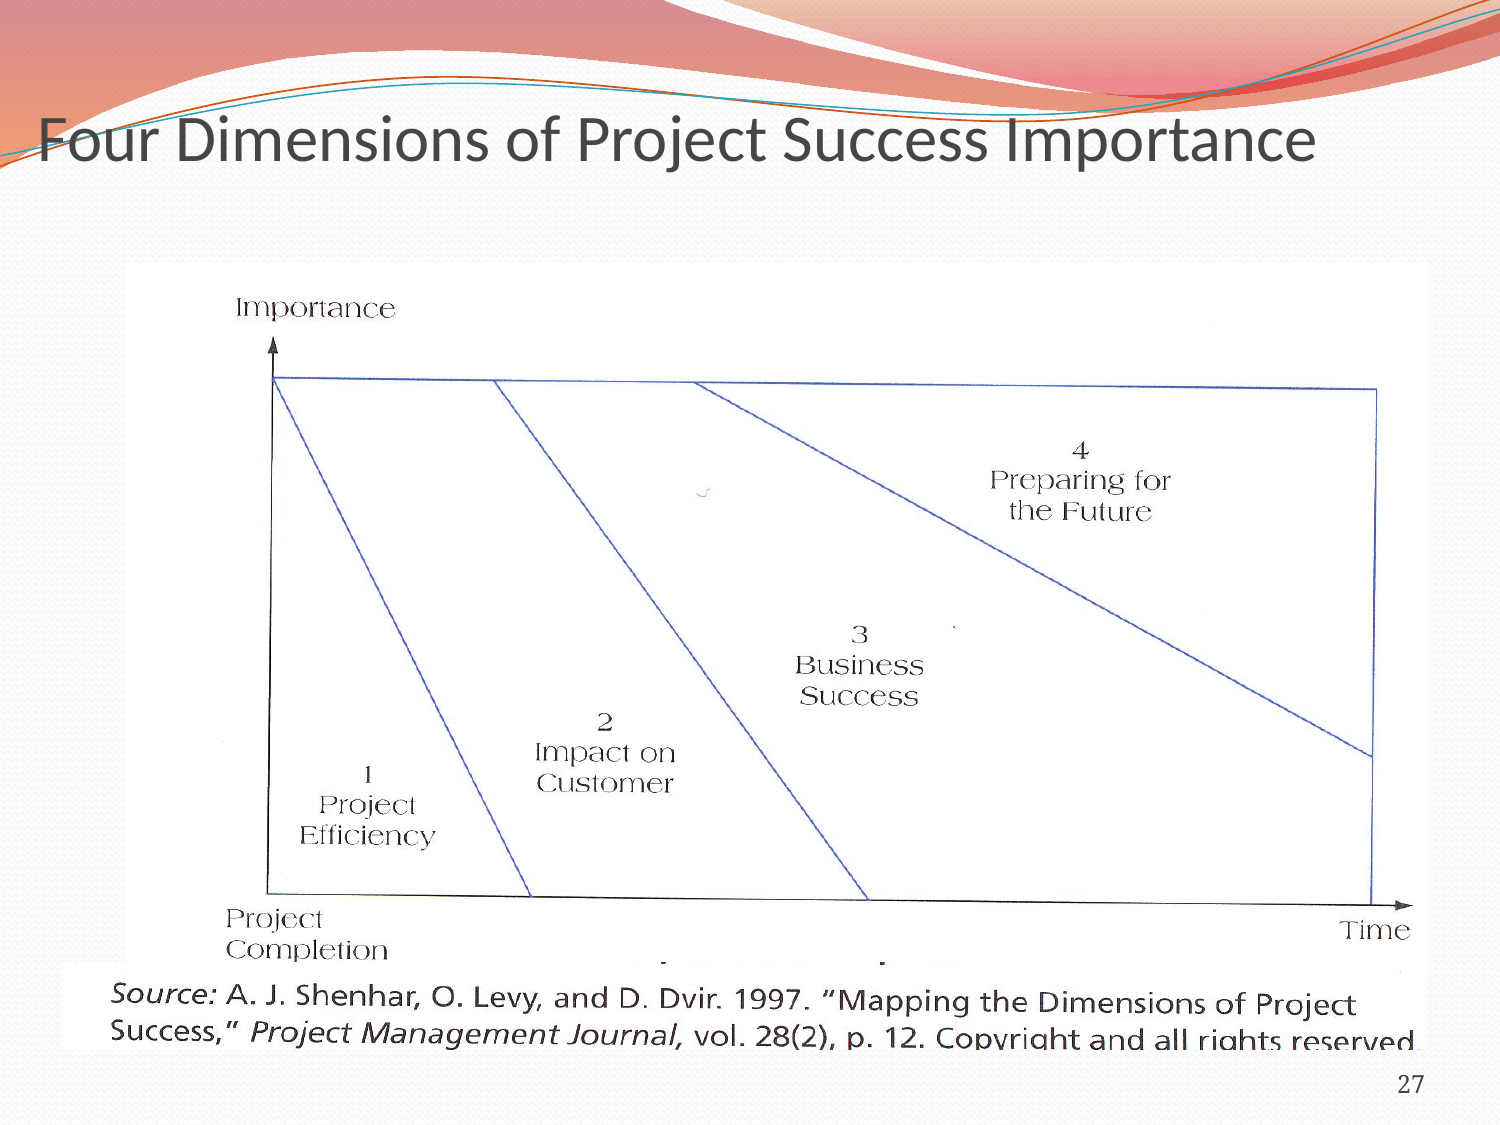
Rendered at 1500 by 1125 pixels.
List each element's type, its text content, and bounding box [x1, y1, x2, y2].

slide_number 27 [1299, 1061, 1425, 1103]
picture [62, 962, 1426, 1051]
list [124, 262, 1429, 966]
table_cell Defined but sub standard [1299, 1057, 1425, 1062]
title Four Dimensions of Project Success Importance [37, 75, 1438, 175]
